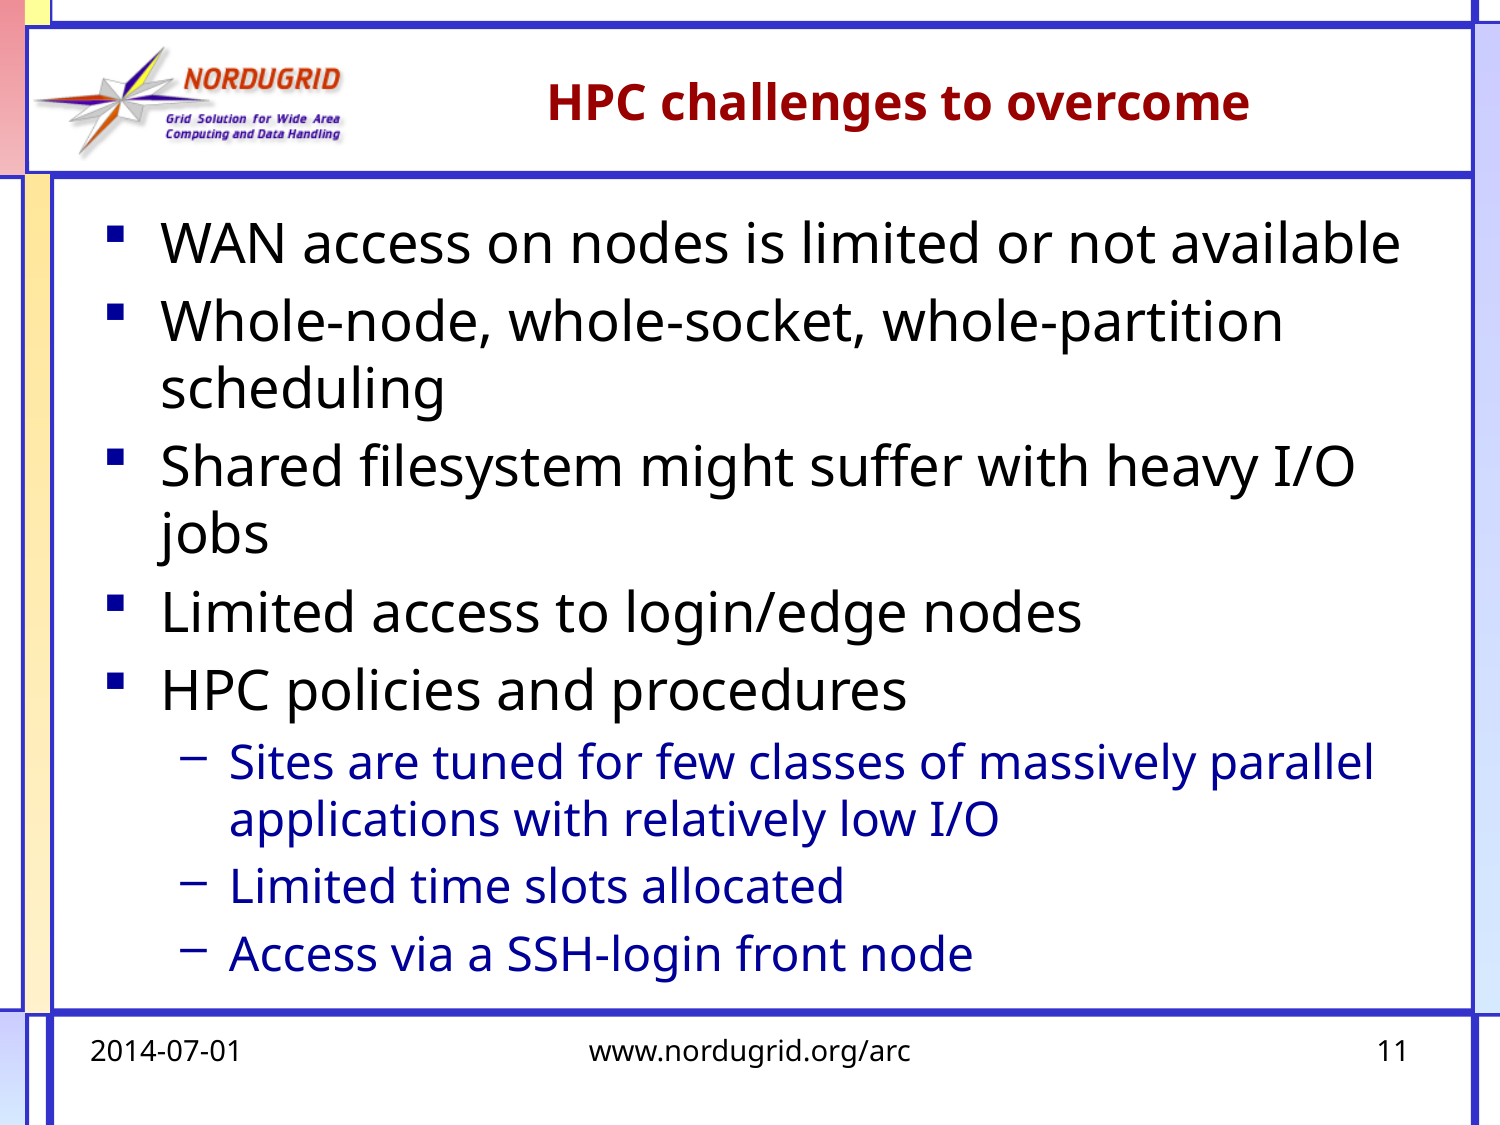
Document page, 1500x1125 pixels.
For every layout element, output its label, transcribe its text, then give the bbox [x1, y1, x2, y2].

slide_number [74, 1024, 426, 1103]
title HPC challenges to overcome [370, 62, 1428, 138]
slide_number 11 [1074, 1024, 1426, 1103]
list WAN access on nodes is limited or not available Whole-node, whole-socket, whole-partition scheduling Shared filesystem might suffer with heavy I/O jobs Limited access to login/edge nodes HPC policies and procedures Sites are tuned for few classes of massively parallel applications with relatively low I/O Limited time slots allocated Access via a SSH-login front node [87, 200, 1425, 1000]
footer www.nordugrid.org/arc [512, 1024, 988, 1103]
picture [29, 40, 349, 161]
